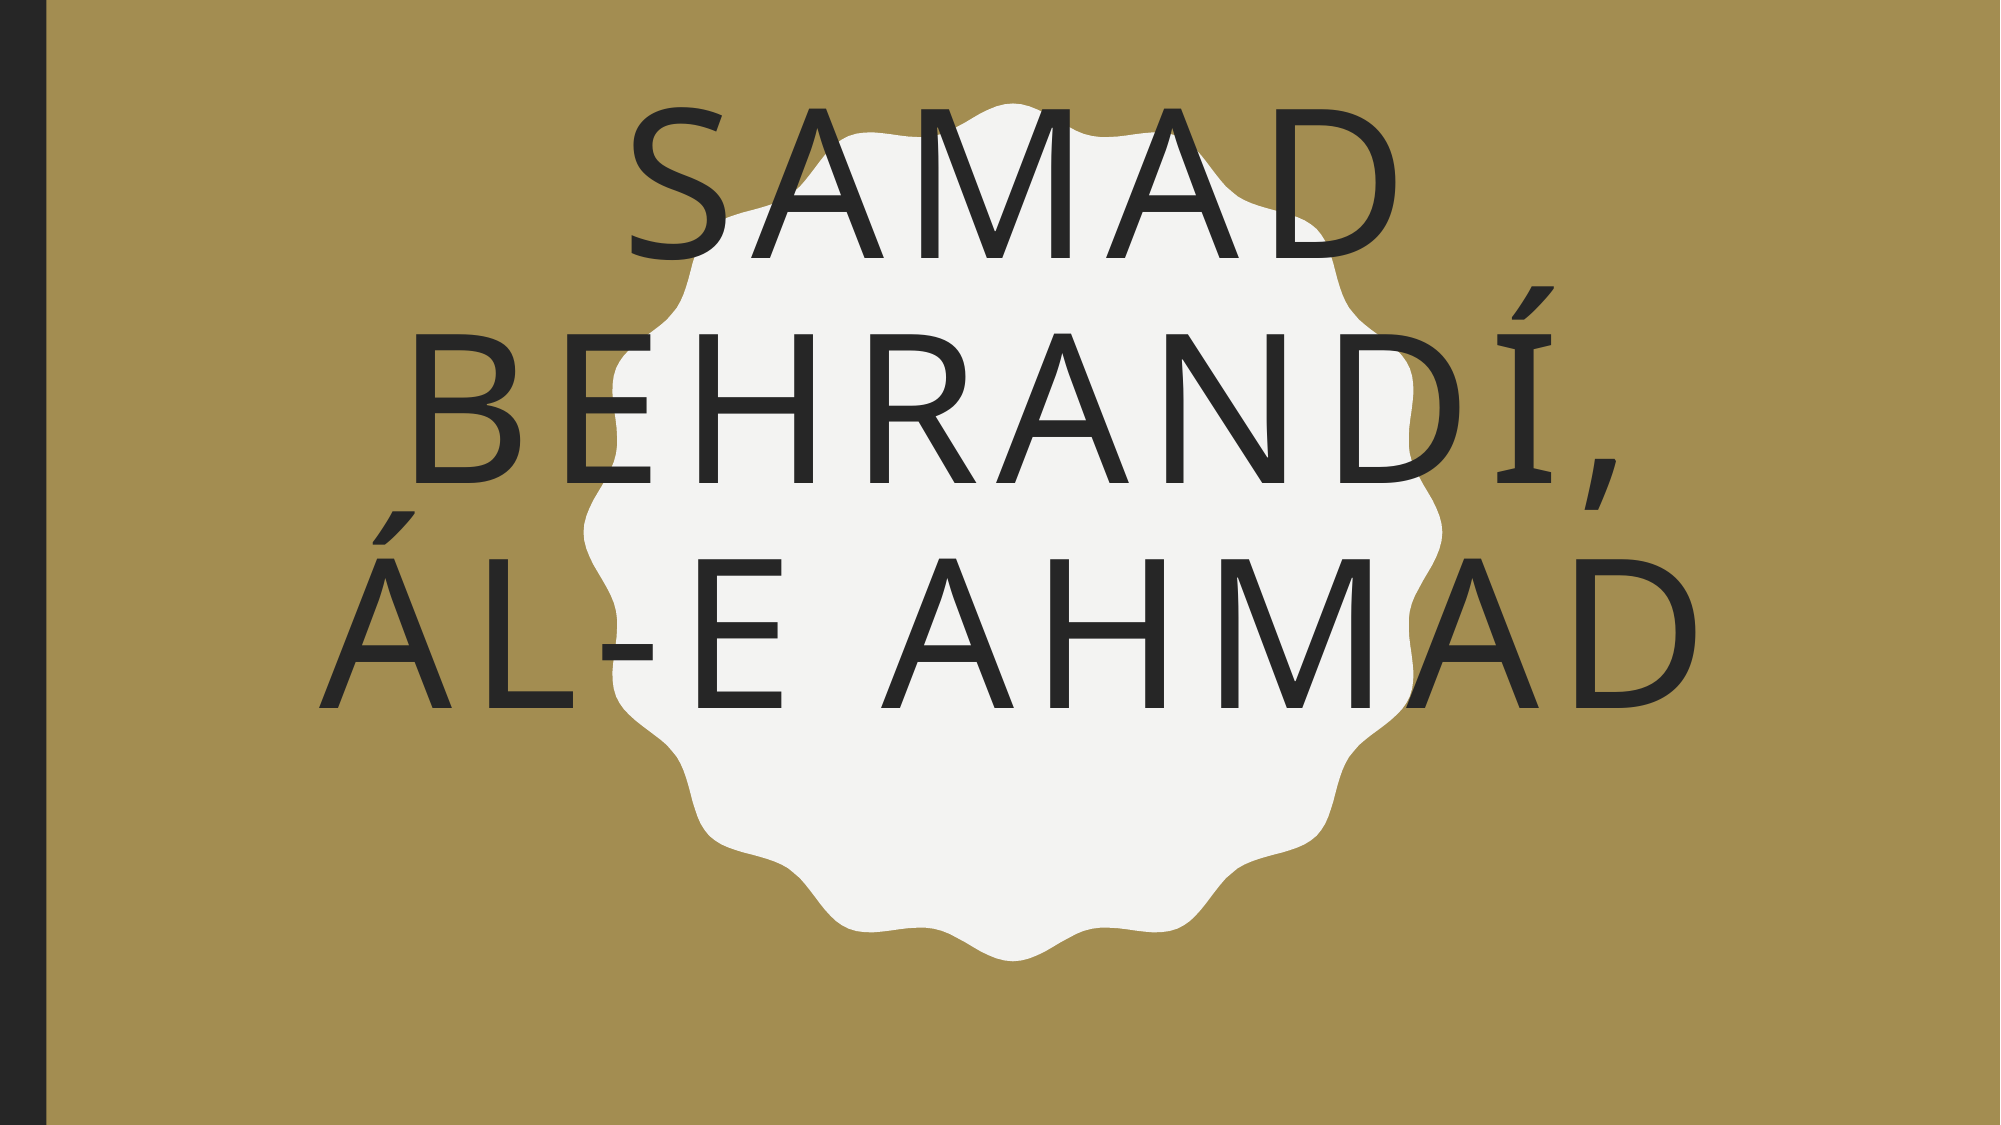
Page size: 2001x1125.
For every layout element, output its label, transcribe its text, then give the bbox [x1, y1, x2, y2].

title Samad Behrandí, Ál-e Ahmad [176, 180, 1870, 902]
